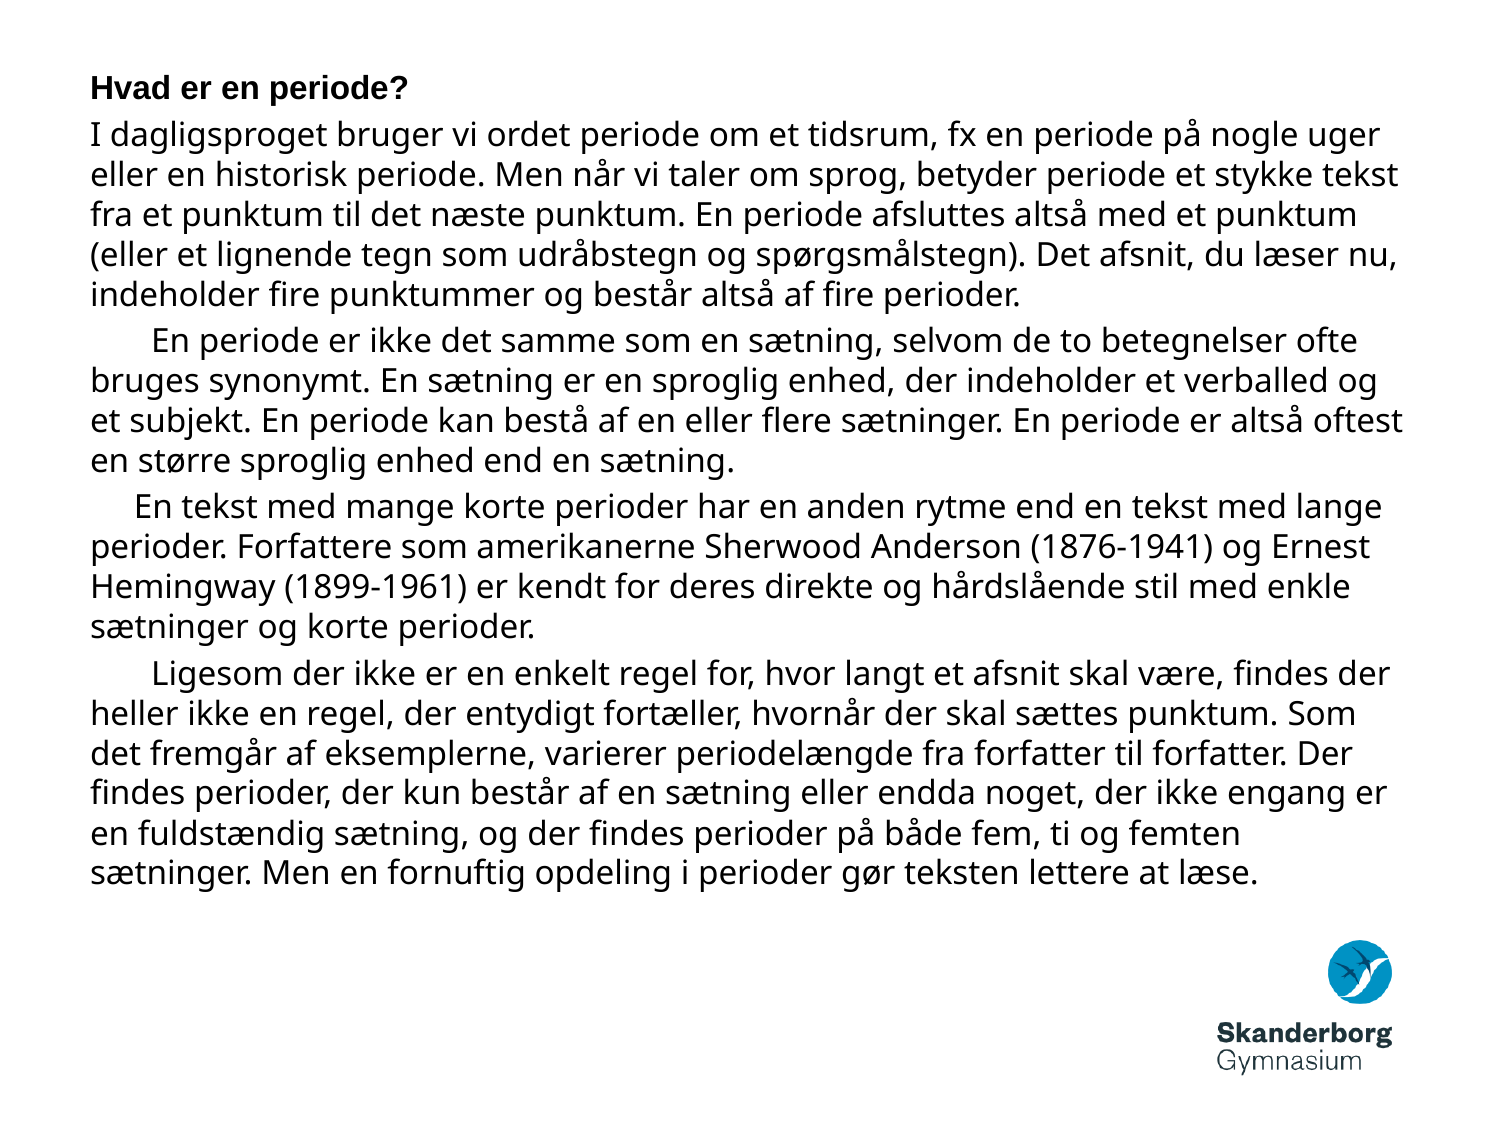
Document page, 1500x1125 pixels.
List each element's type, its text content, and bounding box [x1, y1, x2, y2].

picture [1186, 928, 1440, 1091]
list Hvad er en periode? I dagligsproget bruger vi ordet periode om et tidsrum, fx en periode på nogle uger eller en historisk periode. Men når vi taler om sprog, betyder periode et stykke tekst fra et punktum til det næste punktum. En periode afsluttes altså med et punktum (eller et lignende tegn som udråbstegn og spørgsmålstegn). Det afsnit, du læser nu, indeholder fire punktummer og består altså af fire perioder. En periode er ikke det samme som en sætning, selvom de to betegnelser ofte bruges synonymt. En sætning er en sproglig enhed, der indeholder et verballed og et subjekt. En periode kan bestå af en eller flere sætninger. En periode er altså oftest en større sproglig enhed end en sætning. En tekst med mange korte perioder har en anden rytme end en tekst med lange perioder. Forfattere som amerikanerne Sherwood Anderson (1876-1941) og Ernest Hemingway (1899-1961) er kendt for deres direkte og hårdslående stil med enkle sætninger og korte perioder. Ligesom der ikke er en enkelt regel for, hvor langt et afsnit skal være, findes der heller ikke en regel, der entydigt fortæller, hvornår der skal sættes punktum. Som det fremgår af eksemplerne, varierer periodelængde fra forfatter til forfatter. Der findes perioder, der kun består af en sætning eller endda noget, der ikke engang er en fuldstændig sætning, og der findes perioder på både fem, ti og femten sætninger. Men en fornuftig opdeling i perioder gør teksten lettere at læse. [75, 58, 1425, 1083]
